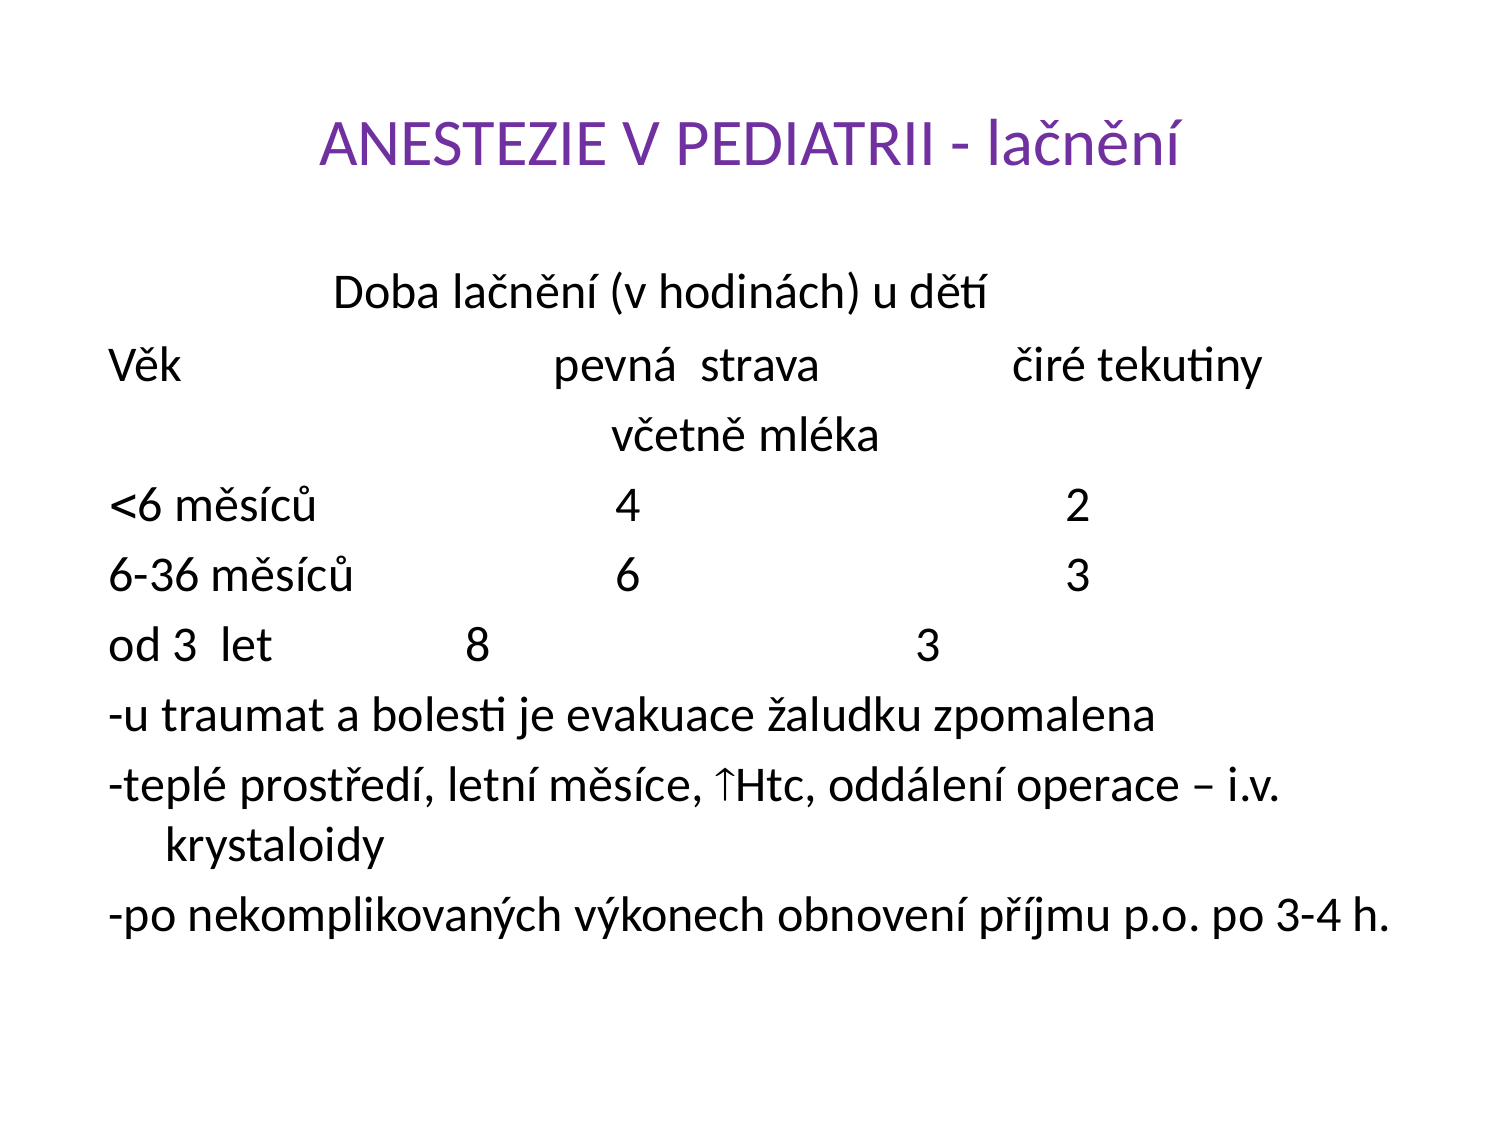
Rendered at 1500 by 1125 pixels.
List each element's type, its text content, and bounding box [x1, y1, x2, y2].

title ANESTEZIE V PEDIATRII - lačnění [75, 45, 1425, 233]
list Doba lačnění (v hodinách) u dětí Věk pevná strava čiré tekutiny včetně mléka 6 měsíců 4 2 6-36 měsíců 6 3 od 3 let 8 3 -u traumat a bolesti je evakuace žaludku zpomalena -teplé prostředí, letní měsíce, Htc, oddálení operace – i.v. krystaloidy -po nekomplikovaných výkonech obnovení příjmu p.o. po 3-4 h. [93, 234, 1418, 1043]
